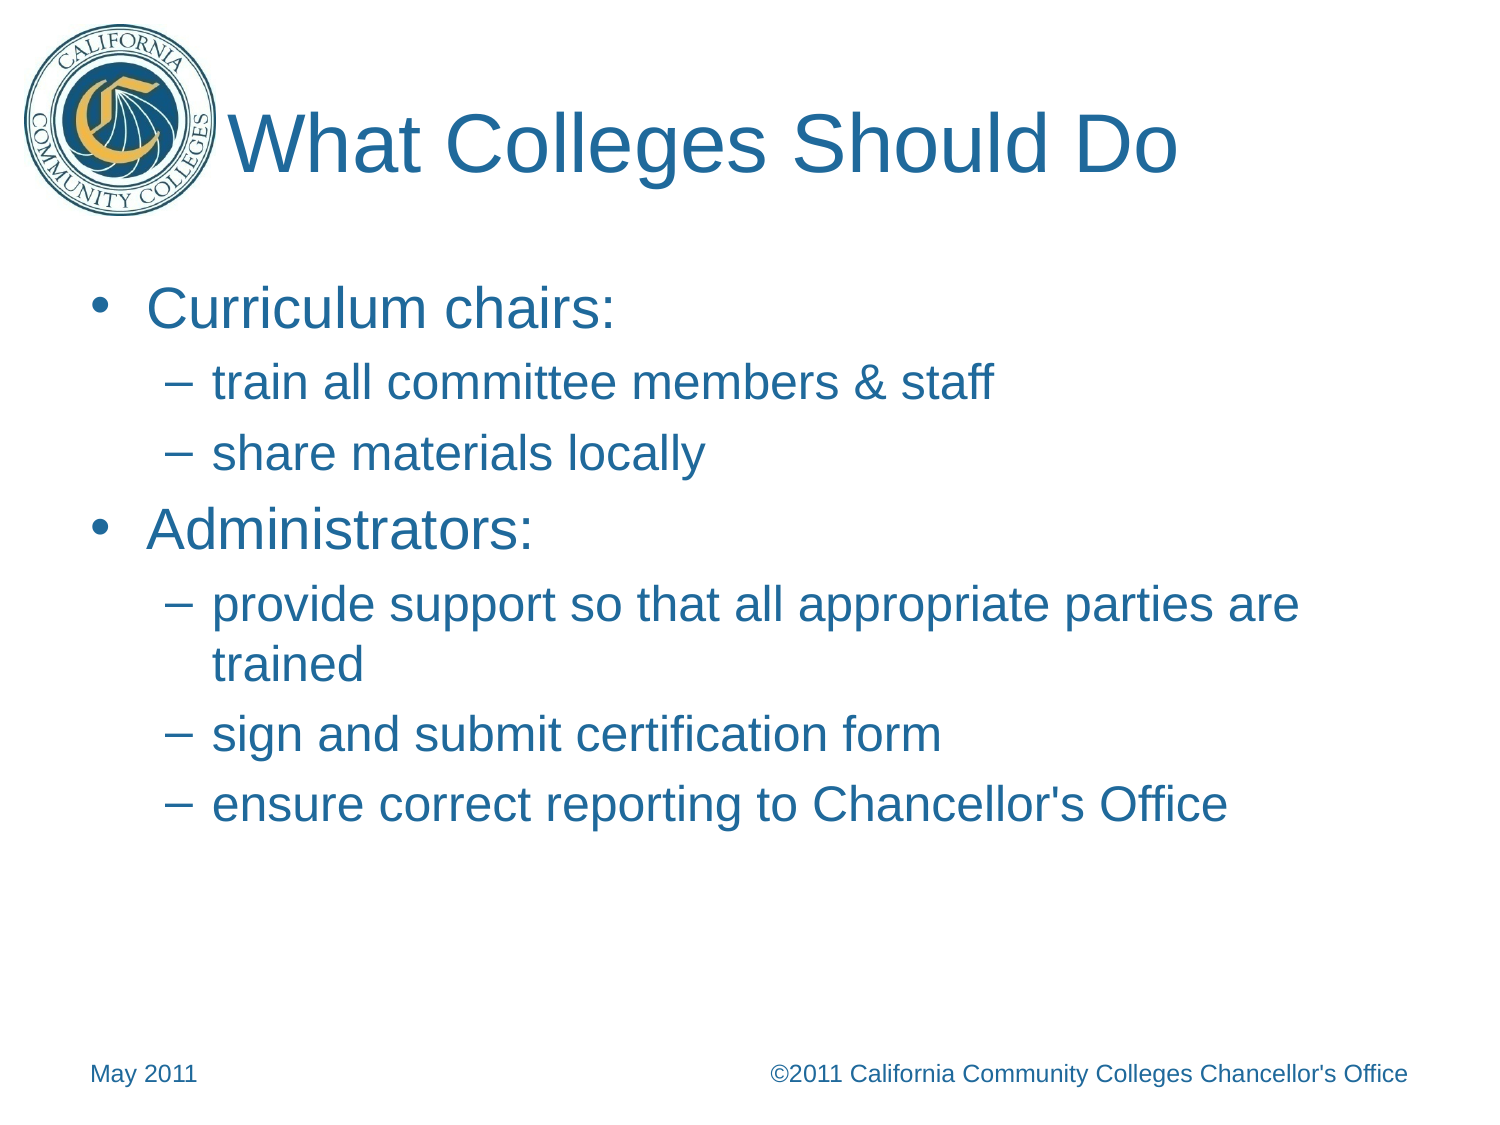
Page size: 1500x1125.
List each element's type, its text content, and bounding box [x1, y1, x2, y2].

picture [24, 24, 216, 216]
footer ©2011 California Community Colleges Chancellor's Office [750, 1042, 1425, 1103]
title What Colleges Should Do [212, 44, 1426, 233]
list Curriculum chairs: train all committee members & staff share materials locally Administrators: provide support so that all appropriate parties are trained sign and submit certification form ensure correct reporting to Chancellor's Office [74, 262, 1426, 1006]
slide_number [75, 1042, 425, 1103]
